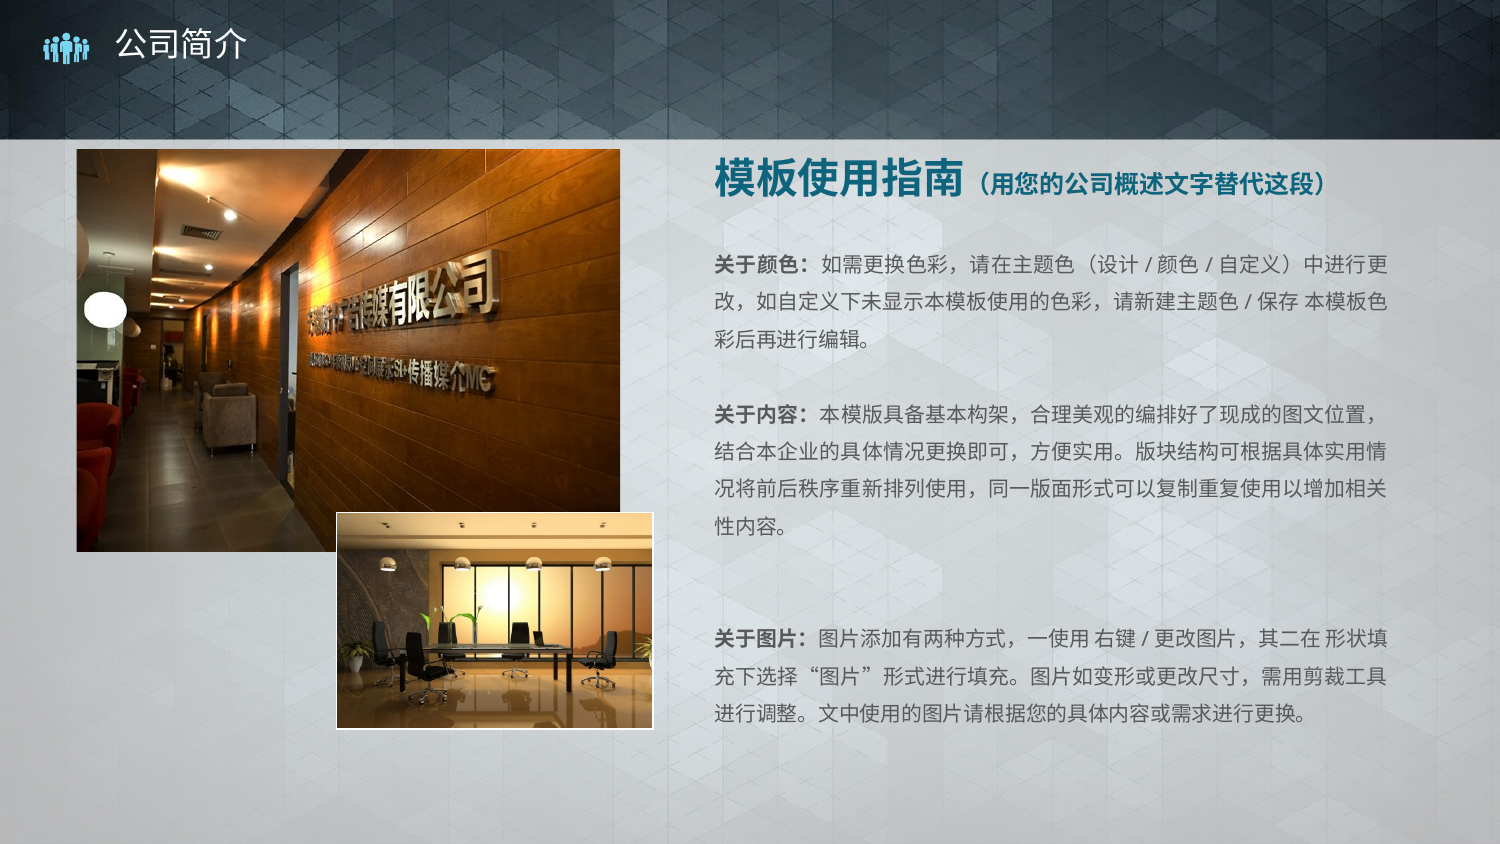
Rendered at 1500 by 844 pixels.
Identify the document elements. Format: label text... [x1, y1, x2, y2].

text_box 模板使用指南（用您的公司概述文字替代这段） 关于颜色：如需更换色彩，请在主题色（设计/颜色/自定义）中进行更改，如自定义下未显示本模板使用的色彩，请新建主题色/保存 本模板色彩后再进行编辑。 关于内容：本模版具备基本构架，合理美观的编排好了现成的图文位置，结合本企业的具体情况更换即可，方便实用。版块结构可根据具体实用情况将前后秩序重新排列使用，同一版面形式可以复制重复使用以增加相关性内容。 关于图片：图片添加有两种方式，一使用 右键/更改图片，其二在 形状填充下选择“图片”形式进行填充。图片如变形或更改尺寸，需用剪裁工具进行调整。文中使用的图片请根据您的具体内容或需求进行更换。 [714, 126, 1388, 726]
text_box [334, 511, 655, 731]
title 公司简介 [99, 20, 550, 66]
text_box [75, 147, 622, 554]
picture [0, 0, 1500, 844]
text_box [43, 32, 90, 65]
